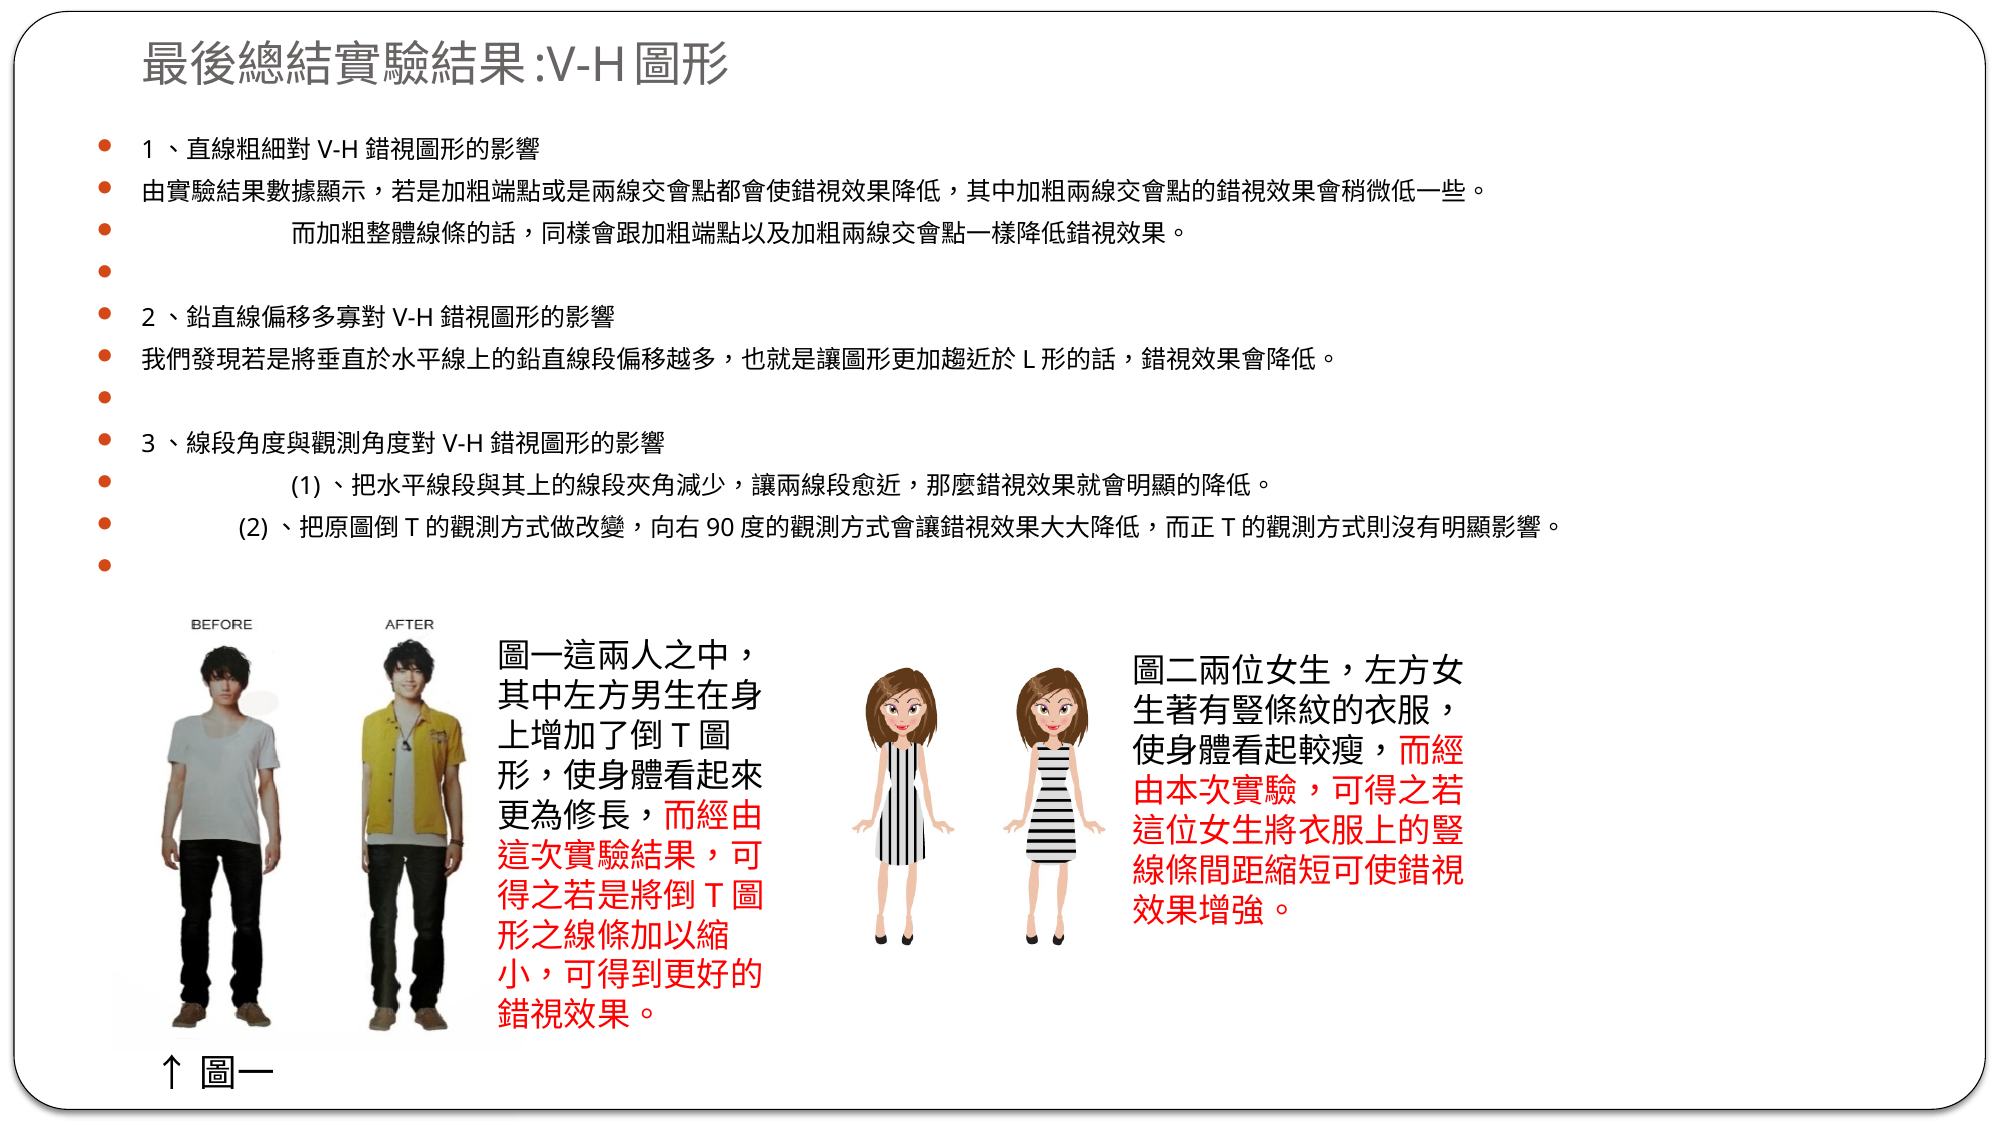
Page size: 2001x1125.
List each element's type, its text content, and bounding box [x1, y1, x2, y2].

picture [776, 655, 1175, 957]
title 最後總結實驗結果:V-H圖形 [125, 25, 1520, 106]
list 1、直線粗細對V-H錯視圖形的影響 由實驗結果數據顯示，若是加粗端點或是兩線交會點都會使錯視效果降低，其中加粗兩線交會點的錯視效果會稍微低一些。 而加粗整體線條的話，同樣會跟加粗端點以及加粗兩線交會點一樣降低錯視效果。 2、鉛直線偏移多寡對V-H錯視圖形的影響 我們發現若是將垂直於水平線上的鉛直線段偏移越多，也就是讓圖形更加趨近於L形的話，錯視效果會降低。 3、線段角度與觀測角度對V-H錯視圖形的影響 (1)、把水平線段與其上的線段夾角減少，讓兩線段愈近，那麼錯視效果就會明顯的降低。 (2)、把原圖倒T的觀測方式做改變，向右90度的觀測方式會讓錯視效果大大降低，而正T的觀測方式則沒有明顯影響。 [81, 126, 1807, 841]
picture [111, 603, 523, 1053]
text_box ↑圖一 [138, 1063, 508, 1101]
text_box 圖一這兩人之中，其中左方男生在身上增加了倒T圖形，使身體看起來更為修長，而經由這次實驗結果，可得之若是將倒T圖形之線條加以縮小，可得到更好的錯視效果。 [527, 626, 810, 1041]
text_box 圖二兩位女生，左方女生著有豎條紋的衣服，使身體看起較瘦，而經由本次實驗，可得之若這位女生將衣服上的豎線條間距縮短可使錯視效果增強。 [1117, 642, 1502, 937]
